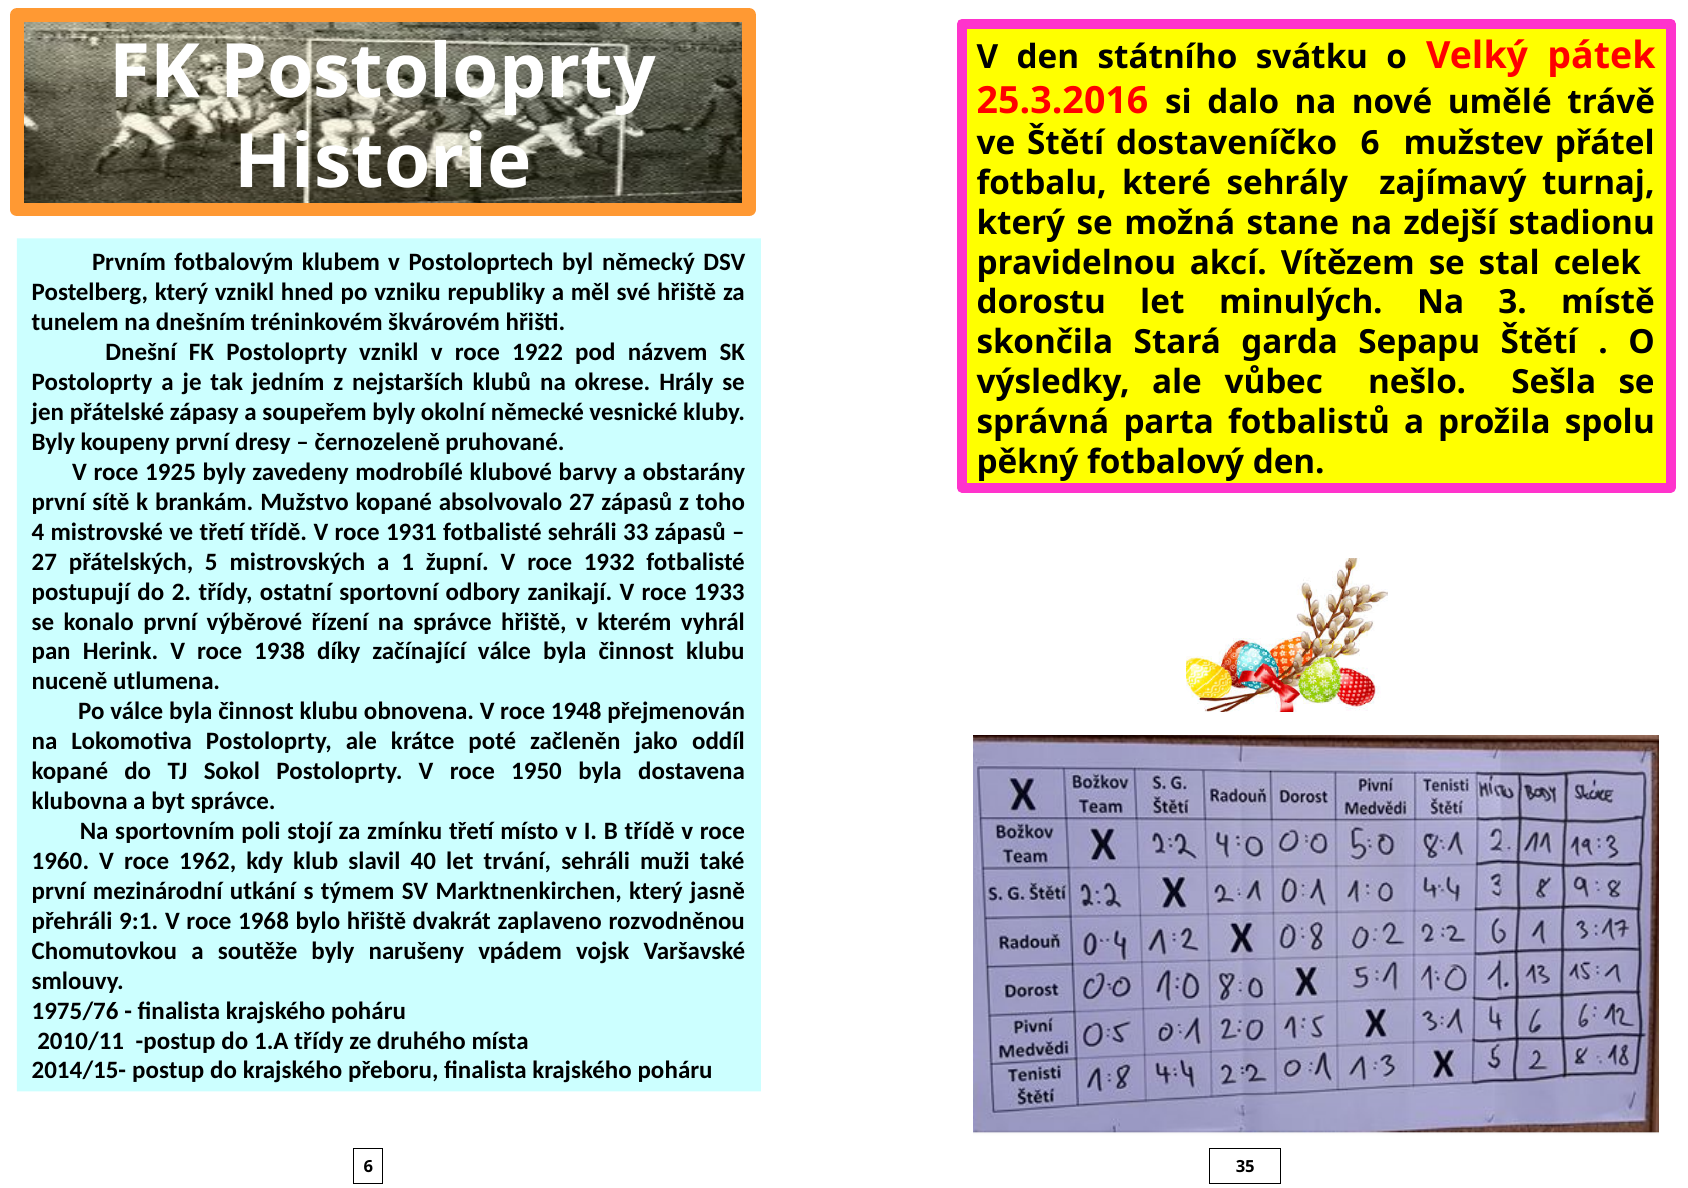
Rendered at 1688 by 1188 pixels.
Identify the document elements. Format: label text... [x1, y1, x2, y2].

text_box V den státního svátku o Velký pátek 25.3.2016 si dalo na nové umělé trávě ve Štětí dostaveníčko 6 mužstev přátel fotbalu, které sehrály zajímavý turnaj, který se možná stane na zdejší stadionu pravidelnou akcí. Vítězem se stal celek dorostu let minulých. Na 3. místě skončila Stará garda Sepapu Štětí . O výsledky, ale vůbec nešlo. Sešla se správná parta fotbalistů a prožila spolu pěkný fotbalový den. [961, 23, 1671, 488]
picture [140, 109, 291, 148]
text_box FK Postoloprty Historie [16, 14, 750, 210]
text_box 6 [353, 1148, 383, 1184]
picture [1185, 557, 1388, 713]
text_box Prvním fotbalovým klubem v Postoloprtech byl německý DSV Postelberg, který vznikl hned po vzniku republiky a měl své hřiště za tunelem na dnešním tréninkovém škvárovém hřišti. Dnešní FK Postoloprty vznikl v roce 1922 pod názvem SK Postoloprty a je tak jedním z nejstarších klubů na okrese. Hrály se jen přátelské zápasy a soupeřem byly okolní německé vesnické kluby. Byly koupeny první dresy – černozeleně pruhované. V roce 1925 byly zavedeny modrobílé klubové barvy a obstarány první sítě k brankám. Mužstvo kopané absolvovalo 27 zápasů z toho 4 mistrovské ve třetí třídě. V roce 1931 fotbalisté sehráli 33 zápasů – 27 přátelských, 5 mistrovských a 1 župní. V roce 1932 fotbalisté postupují do 2. třídy, ostatní sportovní odbory zanikají. V roce 1933 se konalo první výběrové řízení na správce hřiště, v kterém vyhrál pan Herink. V roce 1938 díky začínající válce byla činnost klubu nuceně utlumena. Po válce byla činnost klubu obnovena. V roce 1948 přejmenován na Lokomotiva Postoloprty, ale krátce poté začleněn jako oddíl kopané do TJ Sokol Postoloprty. V roce 1950 byla dostavena klubovna a byt správce. Na sportovním poli stojí za zmínku třetí místo v I. B třídě v roce 1960. V roce 1962, kdy klub slavil 40 let trvání, sehráli muži také první mezinárodní utkání s týmem SV Marktnenkirchen, který jasně přehráli 9:1. V roce 1968 bylo hřiště dvakrát zaplaveno rozvodněnou Chomutovkou a soutěže byly narušeny vpádem vojsk Varšavské smlouvy. 1975/76 - finalista krajského poháru 2010/11 -postup do 1.A třídy ze druhého místa 2014/15- postup do krajského přeboru, finalista krajského poháru [16, 238, 761, 1092]
picture [973, 735, 1660, 1138]
text_box 35 [1209, 1148, 1281, 1184]
